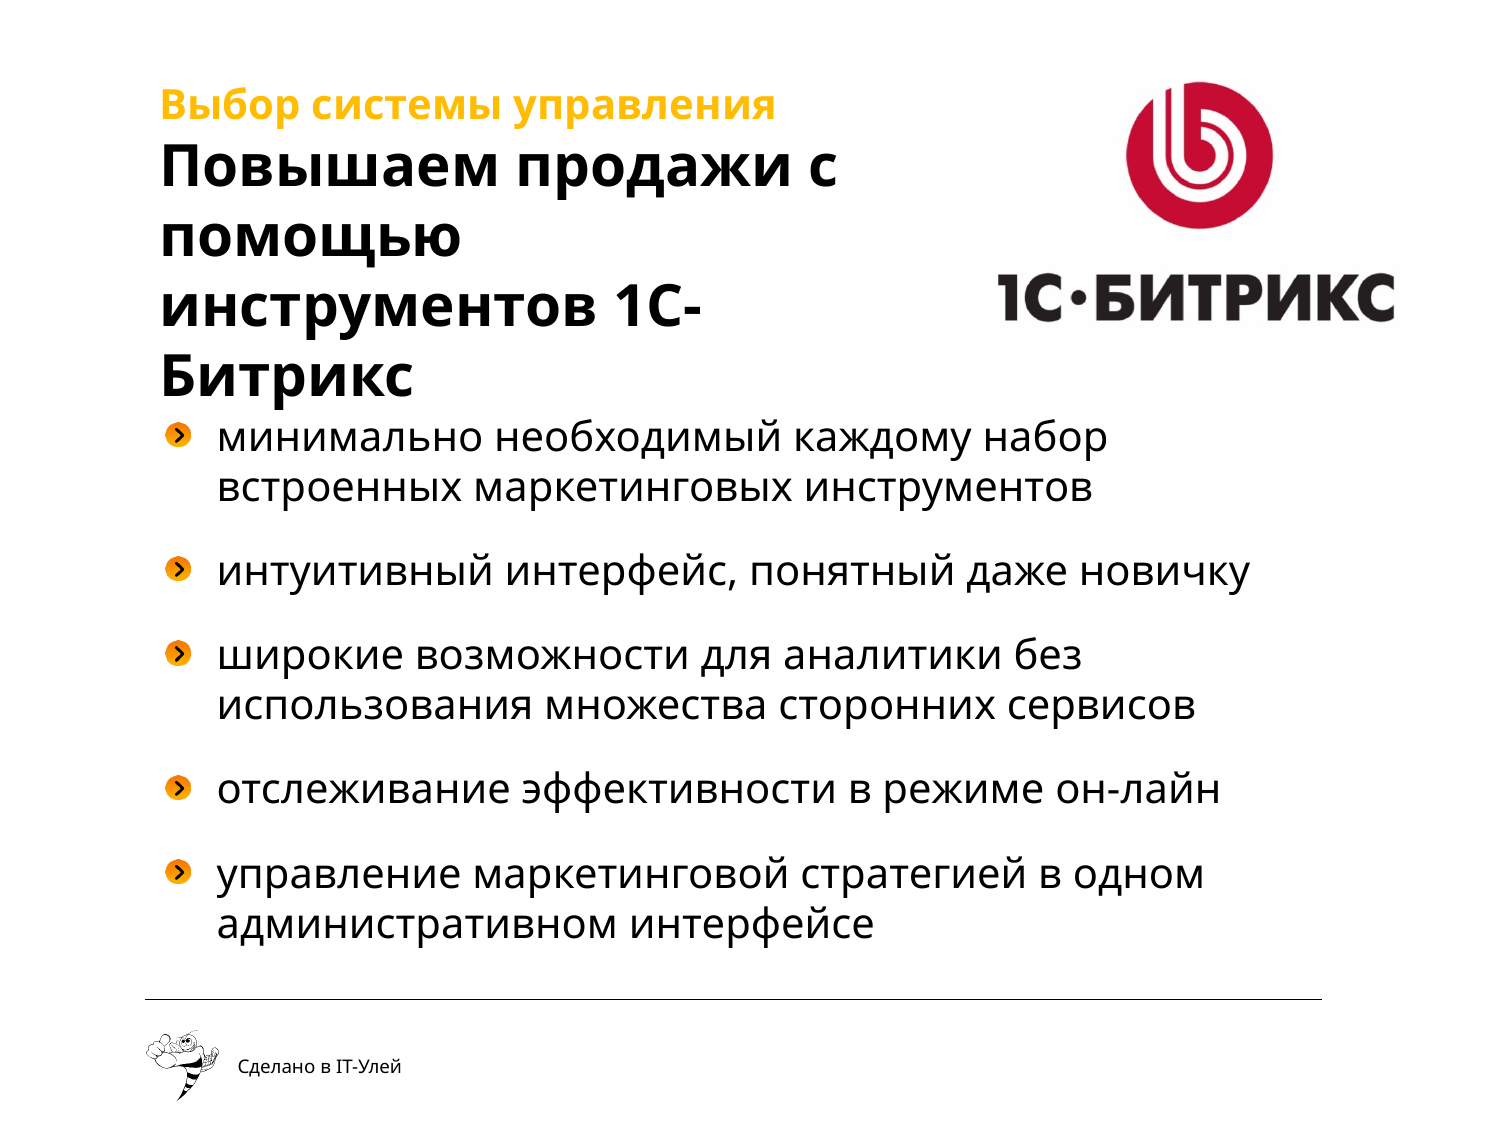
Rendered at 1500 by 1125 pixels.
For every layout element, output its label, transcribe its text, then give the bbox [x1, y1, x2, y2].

text_box минимально необходимый каждому набор встроенных маркетинговых инструментов интуитивный интерфейс, понятный даже новичку широкие возможности для аналитики без использования множества сторонних сервисов отслеживание эффективности в режиме он-лайн управление маркетинговой стратегией в одном административном интерфейсе [112, 403, 1341, 974]
picture [165, 422, 191, 447]
picture [165, 556, 191, 581]
text_box Сделано в IT-Улей [226, 1049, 467, 1084]
picture [986, 70, 1406, 331]
picture [165, 859, 191, 884]
picture [165, 775, 191, 800]
picture [165, 640, 191, 666]
text_box Выбор системы управления Повышаем продажи с помощью инструментов 1С-Битрикс [144, 70, 904, 403]
picture [145, 1028, 219, 1103]
